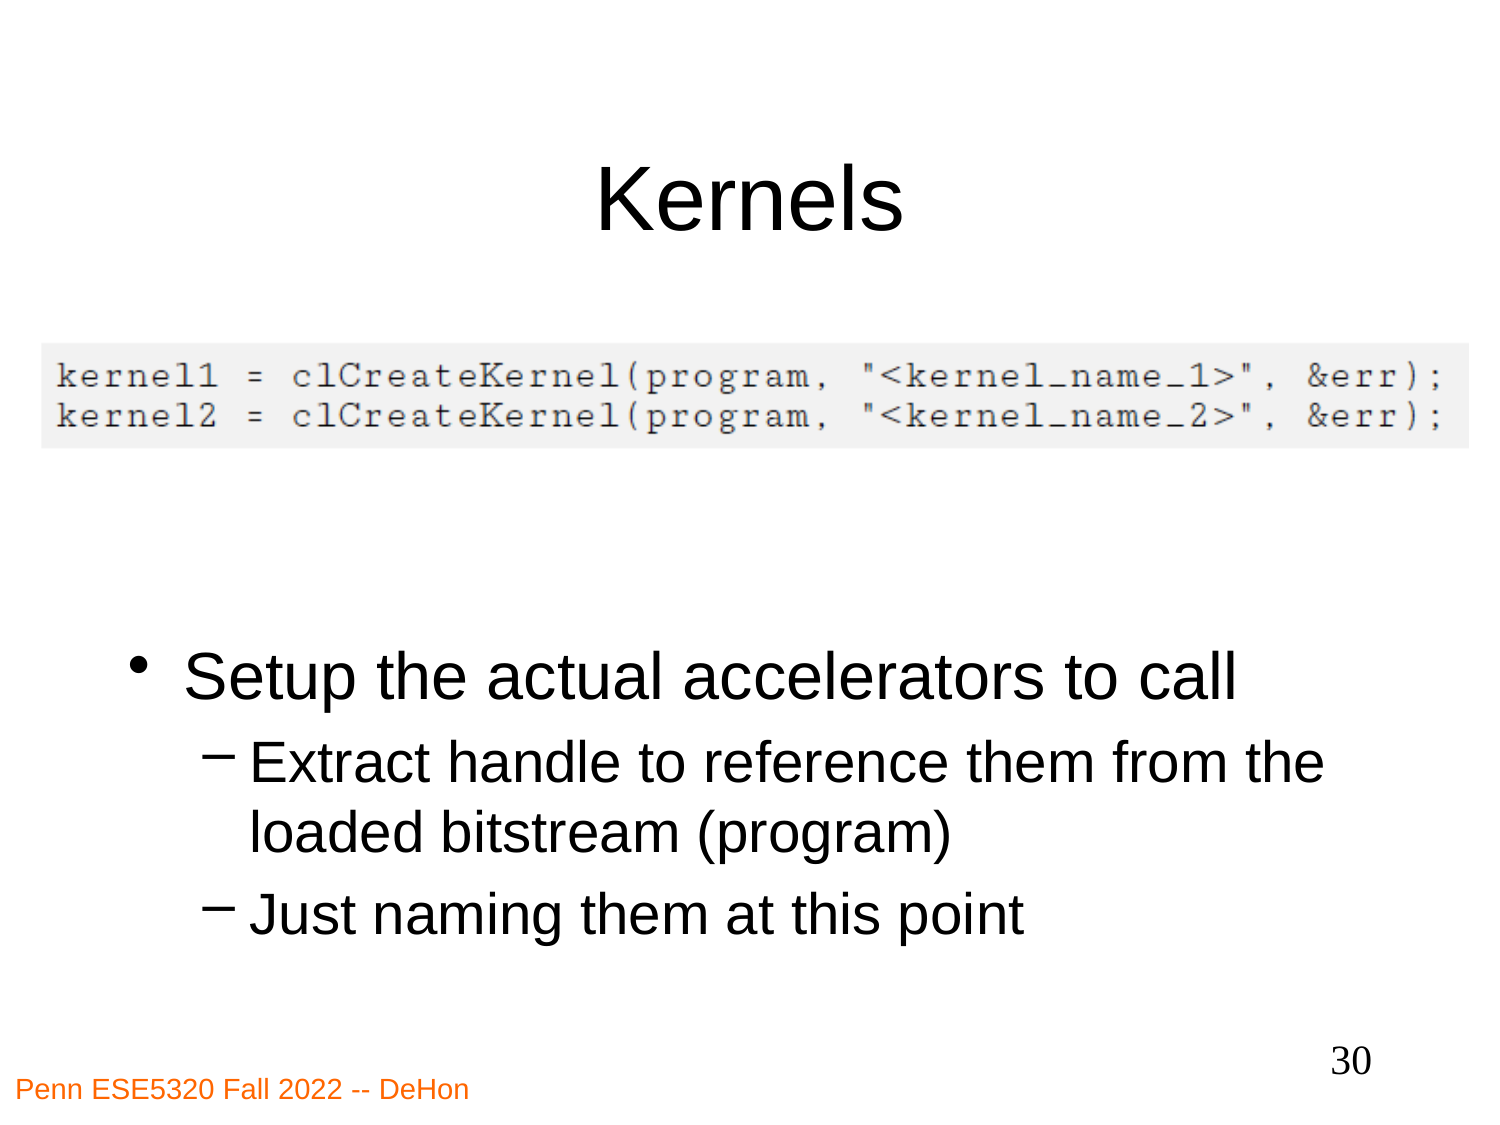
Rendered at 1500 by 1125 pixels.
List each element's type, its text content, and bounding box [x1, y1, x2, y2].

slide_number Penn ESE5320 Fall 2022 -- DeHon [0, 1062, 688, 1125]
slide_number 30 [1074, 1024, 1388, 1101]
picture [31, 338, 1469, 465]
list Setup the actual accelerators to call Extract handle to reference them from the loaded bitstream (program) Just naming them at this point [112, 624, 1388, 1001]
title Kernels [112, 99, 1388, 288]
